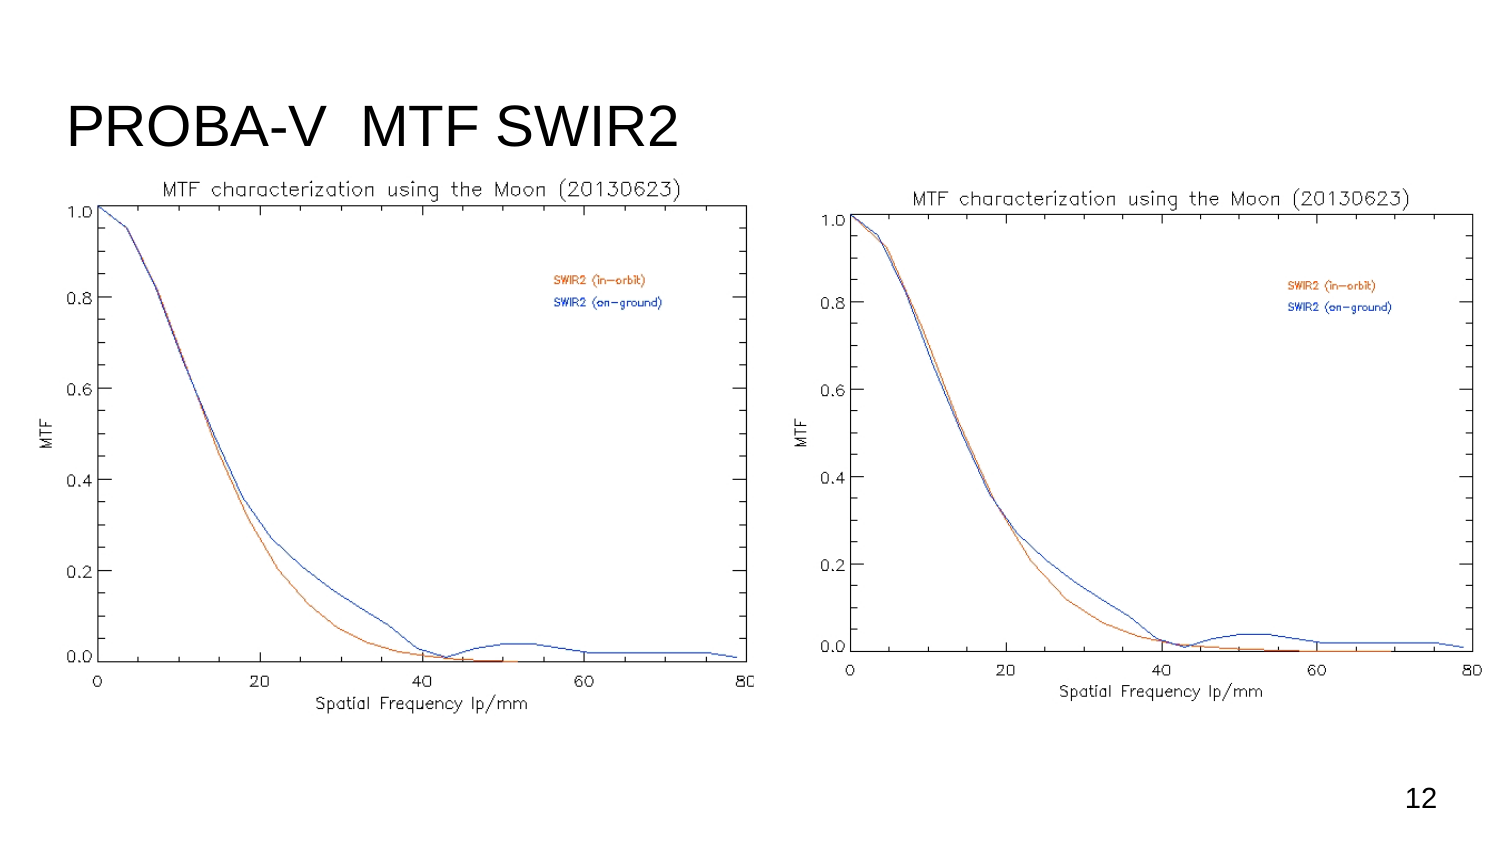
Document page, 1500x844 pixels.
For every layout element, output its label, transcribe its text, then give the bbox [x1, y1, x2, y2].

slide_number 12 [1389, 764, 1480, 830]
title PROBA-V MTF SWIR2 [51, 72, 1449, 167]
picture [33, 173, 1500, 729]
